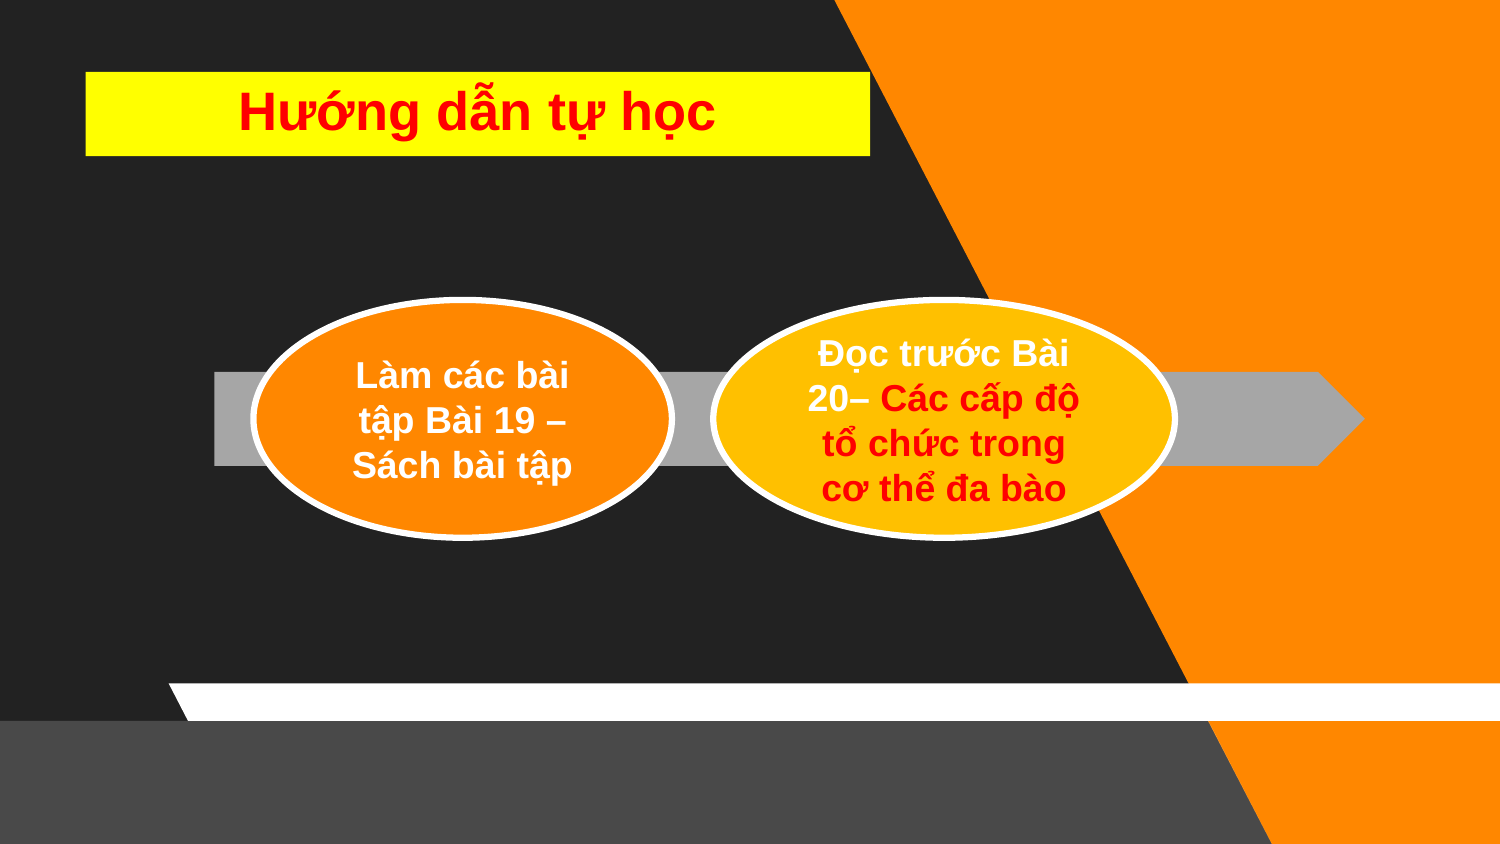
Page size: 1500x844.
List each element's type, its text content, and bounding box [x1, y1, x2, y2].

text_box [1157, 371, 1365, 466]
text_box Làm các bài tập Bài 19 – Sách bài tập [253, 299, 672, 538]
text_box [214, 371, 270, 466]
text_box [655, 371, 731, 466]
text_box Đọc trước Bài 20– Các cấp độ tổ chức trong cơ thể đa bào [713, 299, 1175, 538]
title Hướng dẫn tự học [85, 71, 871, 157]
